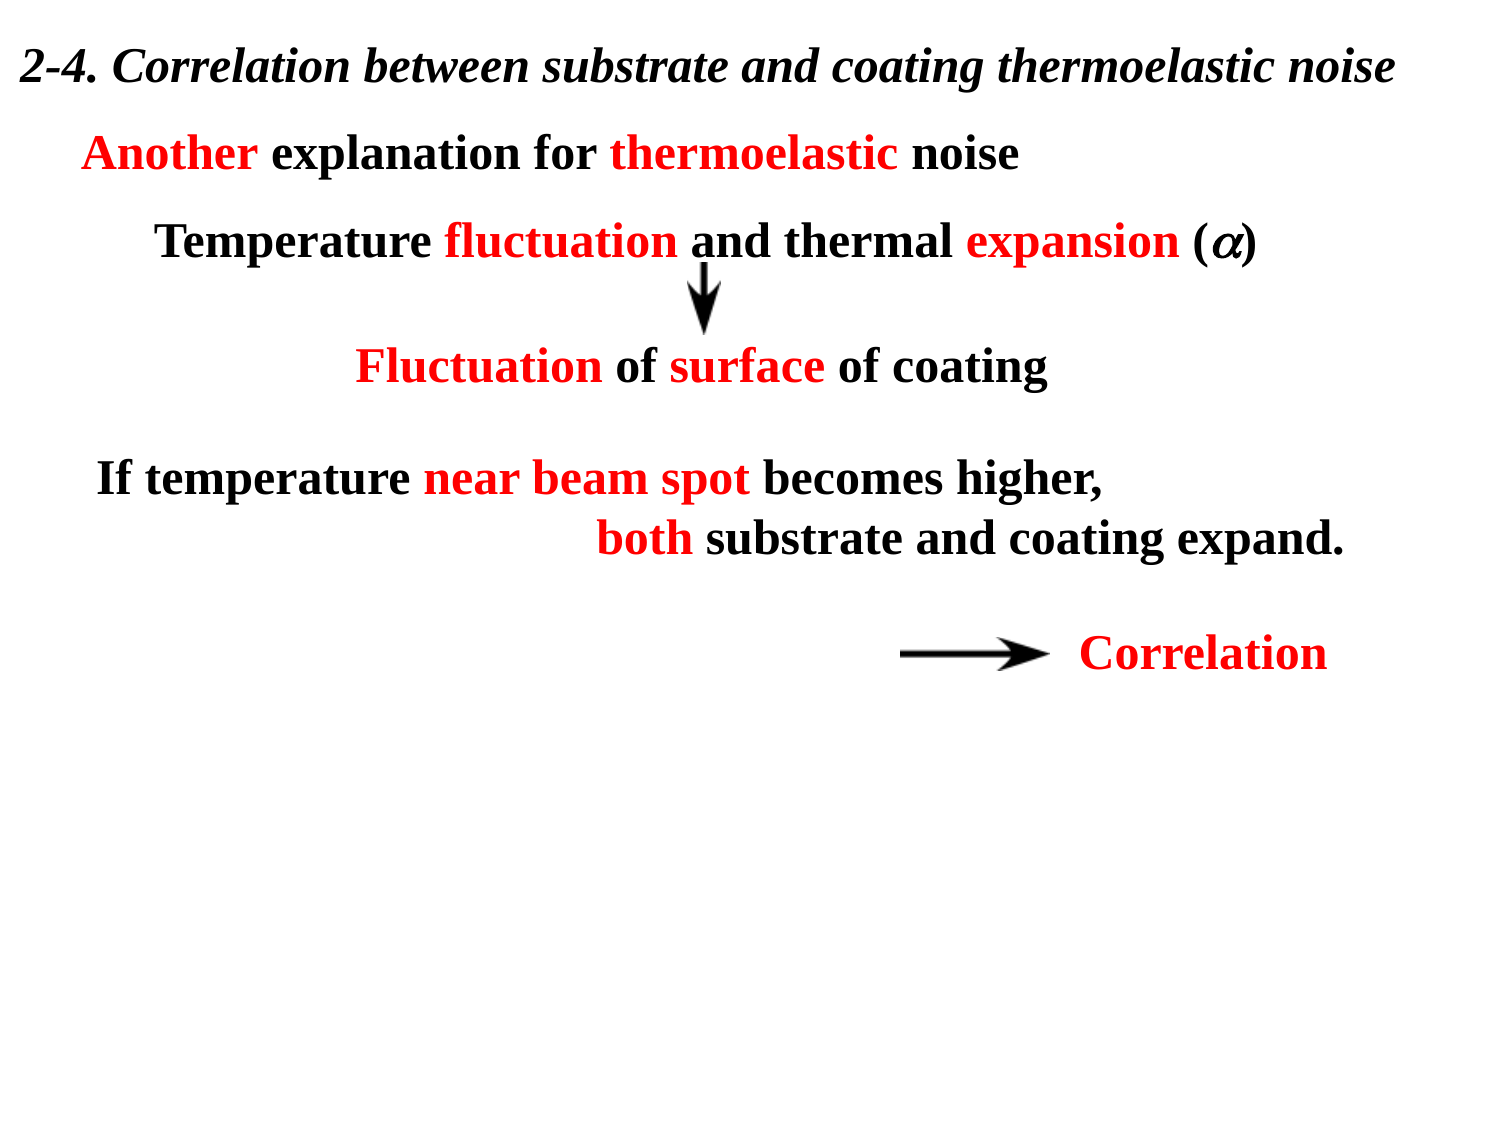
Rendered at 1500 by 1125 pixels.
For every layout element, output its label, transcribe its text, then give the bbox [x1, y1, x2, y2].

text_box Another explanation for thermoelastic noise [66, 112, 1035, 188]
text_box Temperature fluctuation and thermal expansion (a) [139, 199, 1273, 275]
picture [687, 262, 721, 335]
text_box 2-4. Correlation between substrate and coating thermoelastic noise [5, 24, 1422, 100]
text_box If temperature near beam spot becomes higher, both substrate and coating expand. [81, 437, 1361, 573]
text_box Correlation [1063, 612, 1356, 688]
picture [899, 637, 1051, 671]
text_box Fluctuation of surface of coating [340, 324, 1076, 400]
